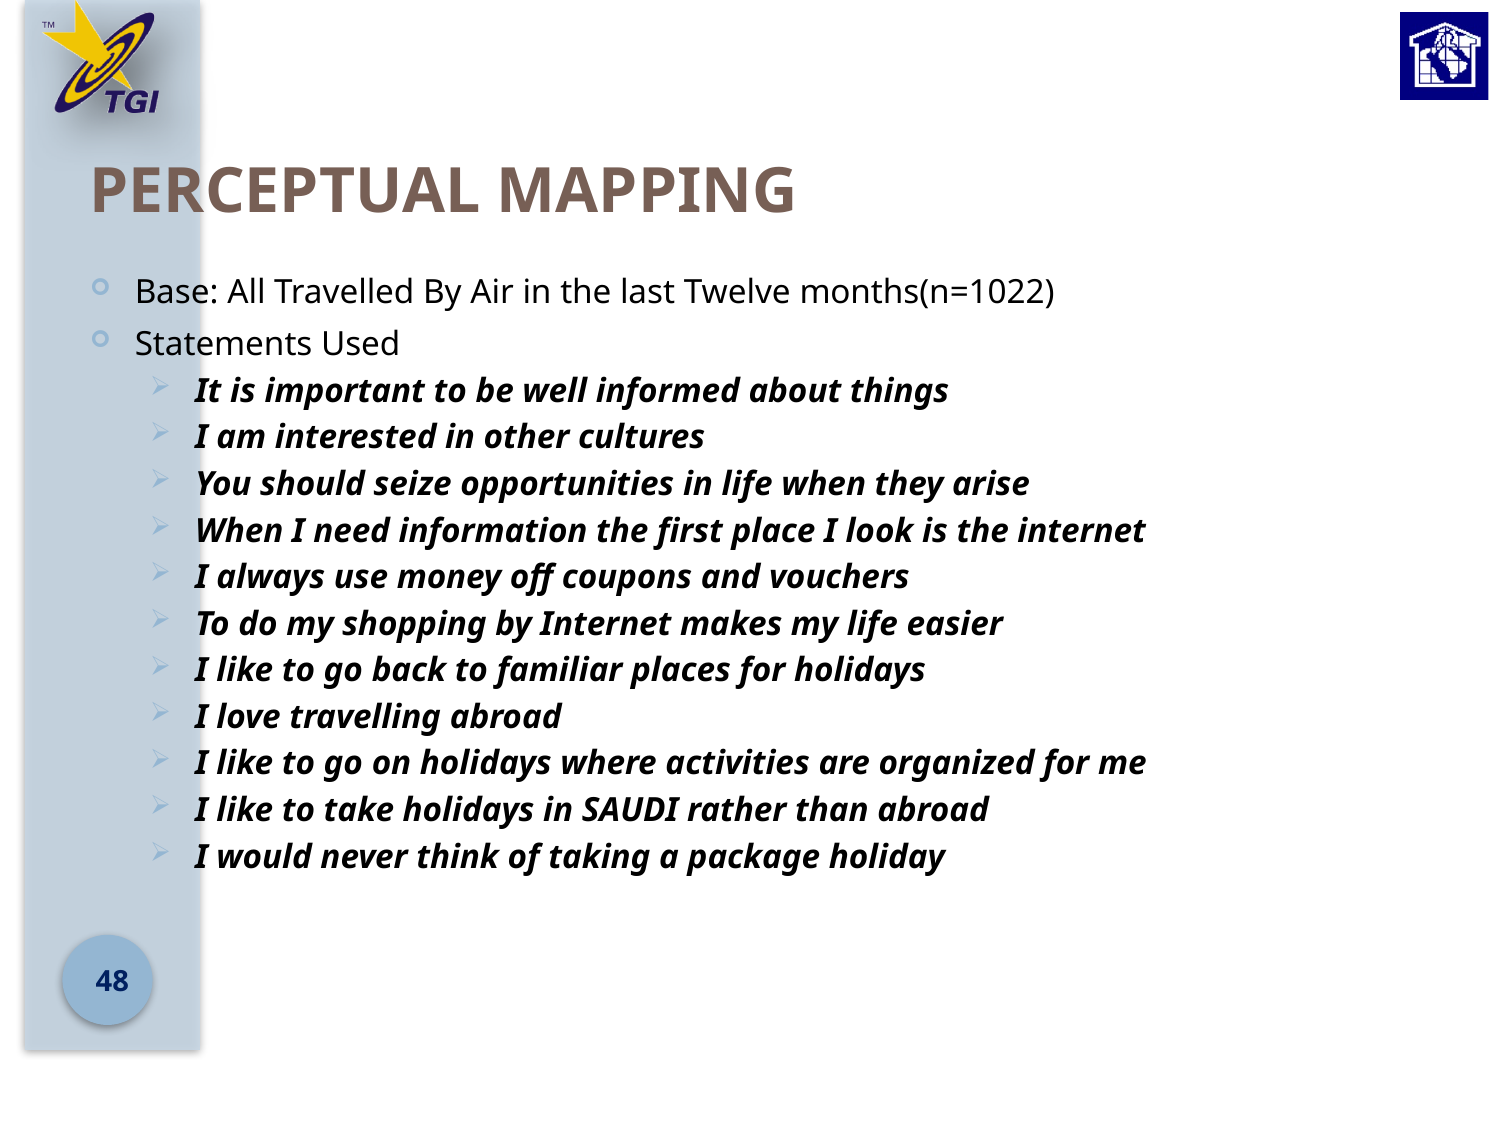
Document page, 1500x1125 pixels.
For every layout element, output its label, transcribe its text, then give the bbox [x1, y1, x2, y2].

picture [1400, 12, 1489, 100]
picture [42, 0, 159, 113]
title Perceptual Mapping [75, 45, 1300, 233]
slide_number 48 [62, 939, 74, 1025]
list Base: All Travelled By Air in the last Twelve months(n=1022) Statements Used It is important to be well informed about things I am interested in other cultures You should seize opportunities in life when they arise When I need information the first place I look is the internet I always use money off coupons and vouchers To do my shopping by Internet makes my life easier I like to go back to familiar places for holidays I love travelling abroad I like to go on holidays where activities are organized for me I like to take holidays in SAUDI rather than abroad I would never think of taking a package holiday [74, 262, 1301, 1063]
